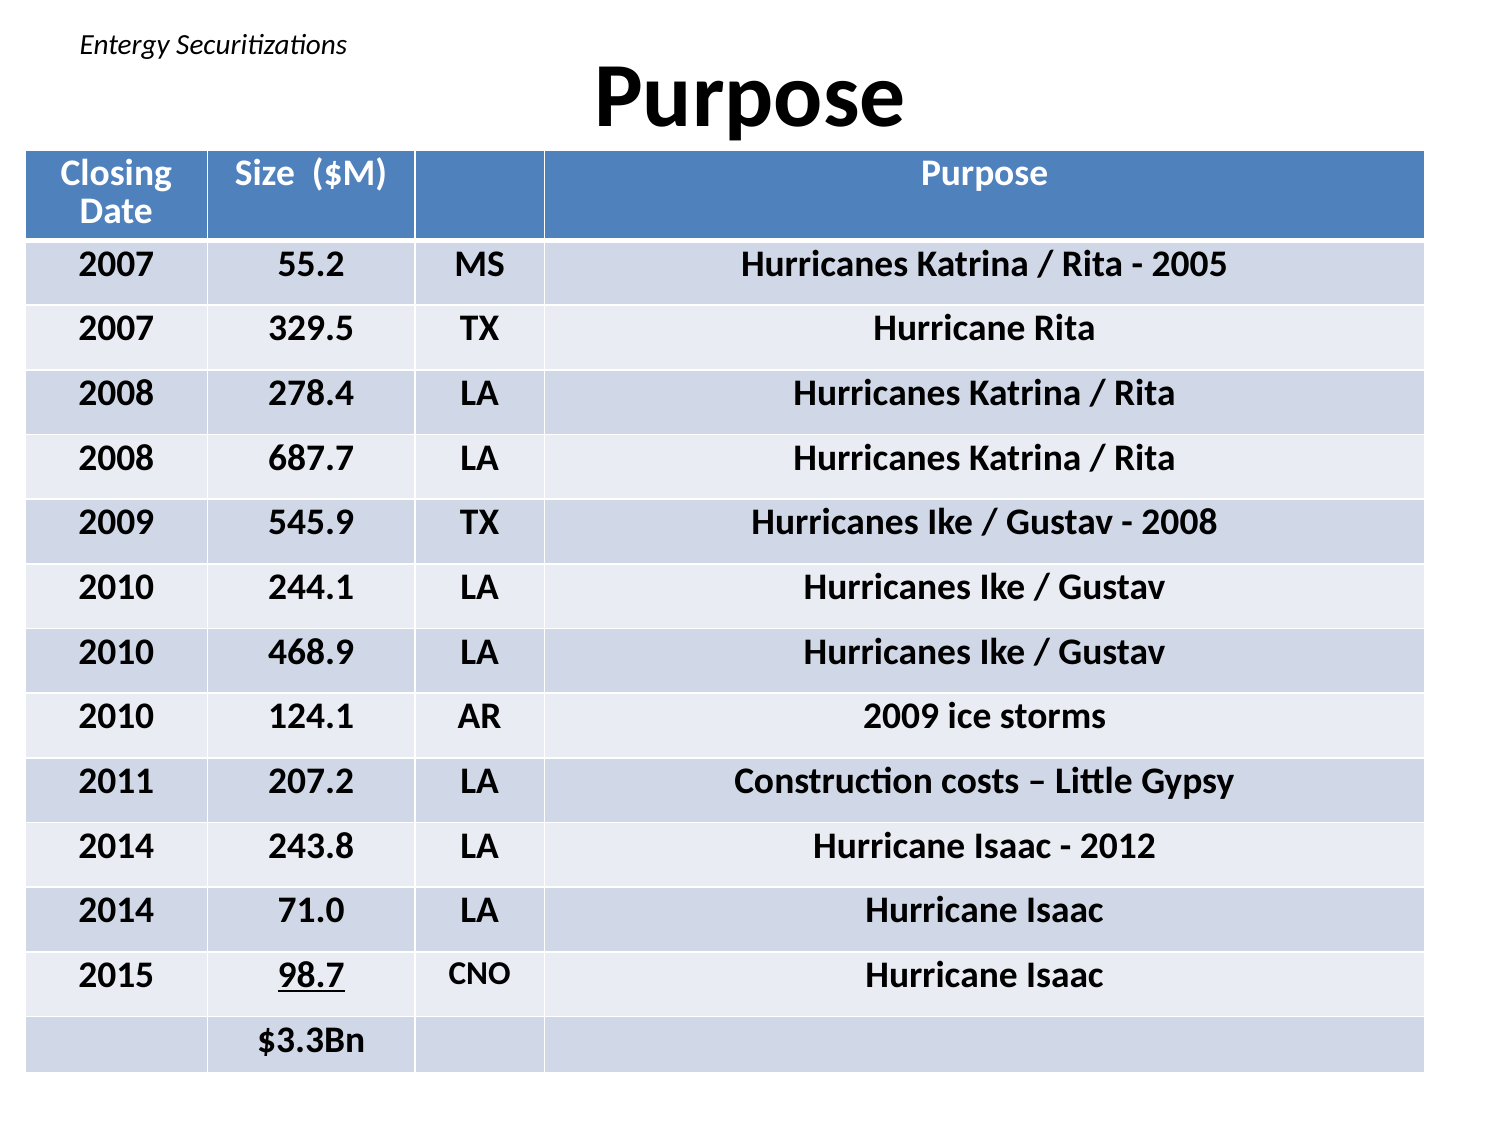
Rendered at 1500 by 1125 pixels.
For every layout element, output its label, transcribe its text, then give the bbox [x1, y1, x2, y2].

table_cell 55.2 [208, 243, 414, 304]
table_cell 545.9 [208, 500, 414, 563]
table_header Size ($M) [208, 151, 414, 238]
table_cell LA [416, 888, 544, 951]
table_cell 2015 [26, 953, 207, 1016]
table_cell 207.2 [208, 759, 414, 822]
table_cell 2009 ice storms [545, 694, 1424, 757]
table_header Purpose [545, 151, 1424, 238]
table_cell Hurricane Isaac [545, 888, 1424, 951]
text_box Entergy Securitizations [64, 17, 363, 68]
table_header [416, 151, 544, 238]
table_cell [416, 1017, 544, 1072]
table_cell Hurricanes Ike / Gustav [545, 565, 1424, 628]
table_cell 98.7 [208, 953, 414, 1016]
table_cell Hurricanes Ike / Gustav - 2008 [545, 500, 1424, 563]
table_cell Hurricane Rita [545, 306, 1424, 369]
table_cell $3.3Bn [208, 1017, 414, 1072]
table_cell 2010 [26, 694, 207, 757]
table_cell MS [416, 243, 544, 304]
table_cell 2008 [26, 371, 207, 434]
table_cell 2007 [26, 306, 207, 369]
table_cell 2009 [26, 500, 207, 563]
table_cell TX [416, 500, 544, 563]
table_cell 687.7 [208, 435, 414, 498]
table_cell LA [416, 565, 544, 628]
table_cell 468.9 [208, 629, 414, 692]
table_cell 2007 [26, 243, 207, 304]
table_cell 329.5 [208, 306, 414, 369]
table_cell [545, 1017, 1424, 1072]
table_cell LA [416, 823, 544, 886]
table_cell 243.8 [208, 823, 414, 886]
table_cell 2011 [26, 759, 207, 822]
table_cell LA [416, 759, 544, 822]
table_cell 2008 [26, 435, 207, 498]
table_cell LA [416, 435, 544, 498]
table_cell Construction costs – Little Gypsy [545, 759, 1424, 822]
table_cell Hurricanes Katrina / Rita - 2005 [545, 243, 1424, 304]
table_cell 2014 [26, 888, 207, 951]
table_cell Hurricane Isaac - 2012 [545, 823, 1424, 886]
table_header Closing Date [26, 151, 207, 238]
table_cell Hurricanes Katrina / Rita [545, 435, 1424, 498]
table_cell Hurricanes Katrina / Rita [545, 371, 1424, 434]
table_cell LA [416, 629, 544, 692]
table_cell LA [416, 371, 544, 434]
table_cell 124.1 [208, 694, 414, 757]
table_cell Hurricanes Ike / Gustav [545, 629, 1424, 692]
table_cell 2010 [26, 565, 207, 628]
table_cell 2014 [26, 823, 207, 886]
table_cell [26, 1017, 207, 1072]
table_cell AR [416, 694, 544, 757]
table_cell 278.4 [208, 371, 414, 434]
title Purpose [75, 17, 1425, 149]
table_cell TX [416, 306, 544, 369]
table_cell 244.1 [208, 565, 414, 628]
table_cell Hurricane Isaac [545, 953, 1424, 1016]
table_cell 71.0 [208, 888, 414, 951]
table_cell 2010 [26, 629, 207, 692]
table_cell CNO [416, 953, 544, 1016]
